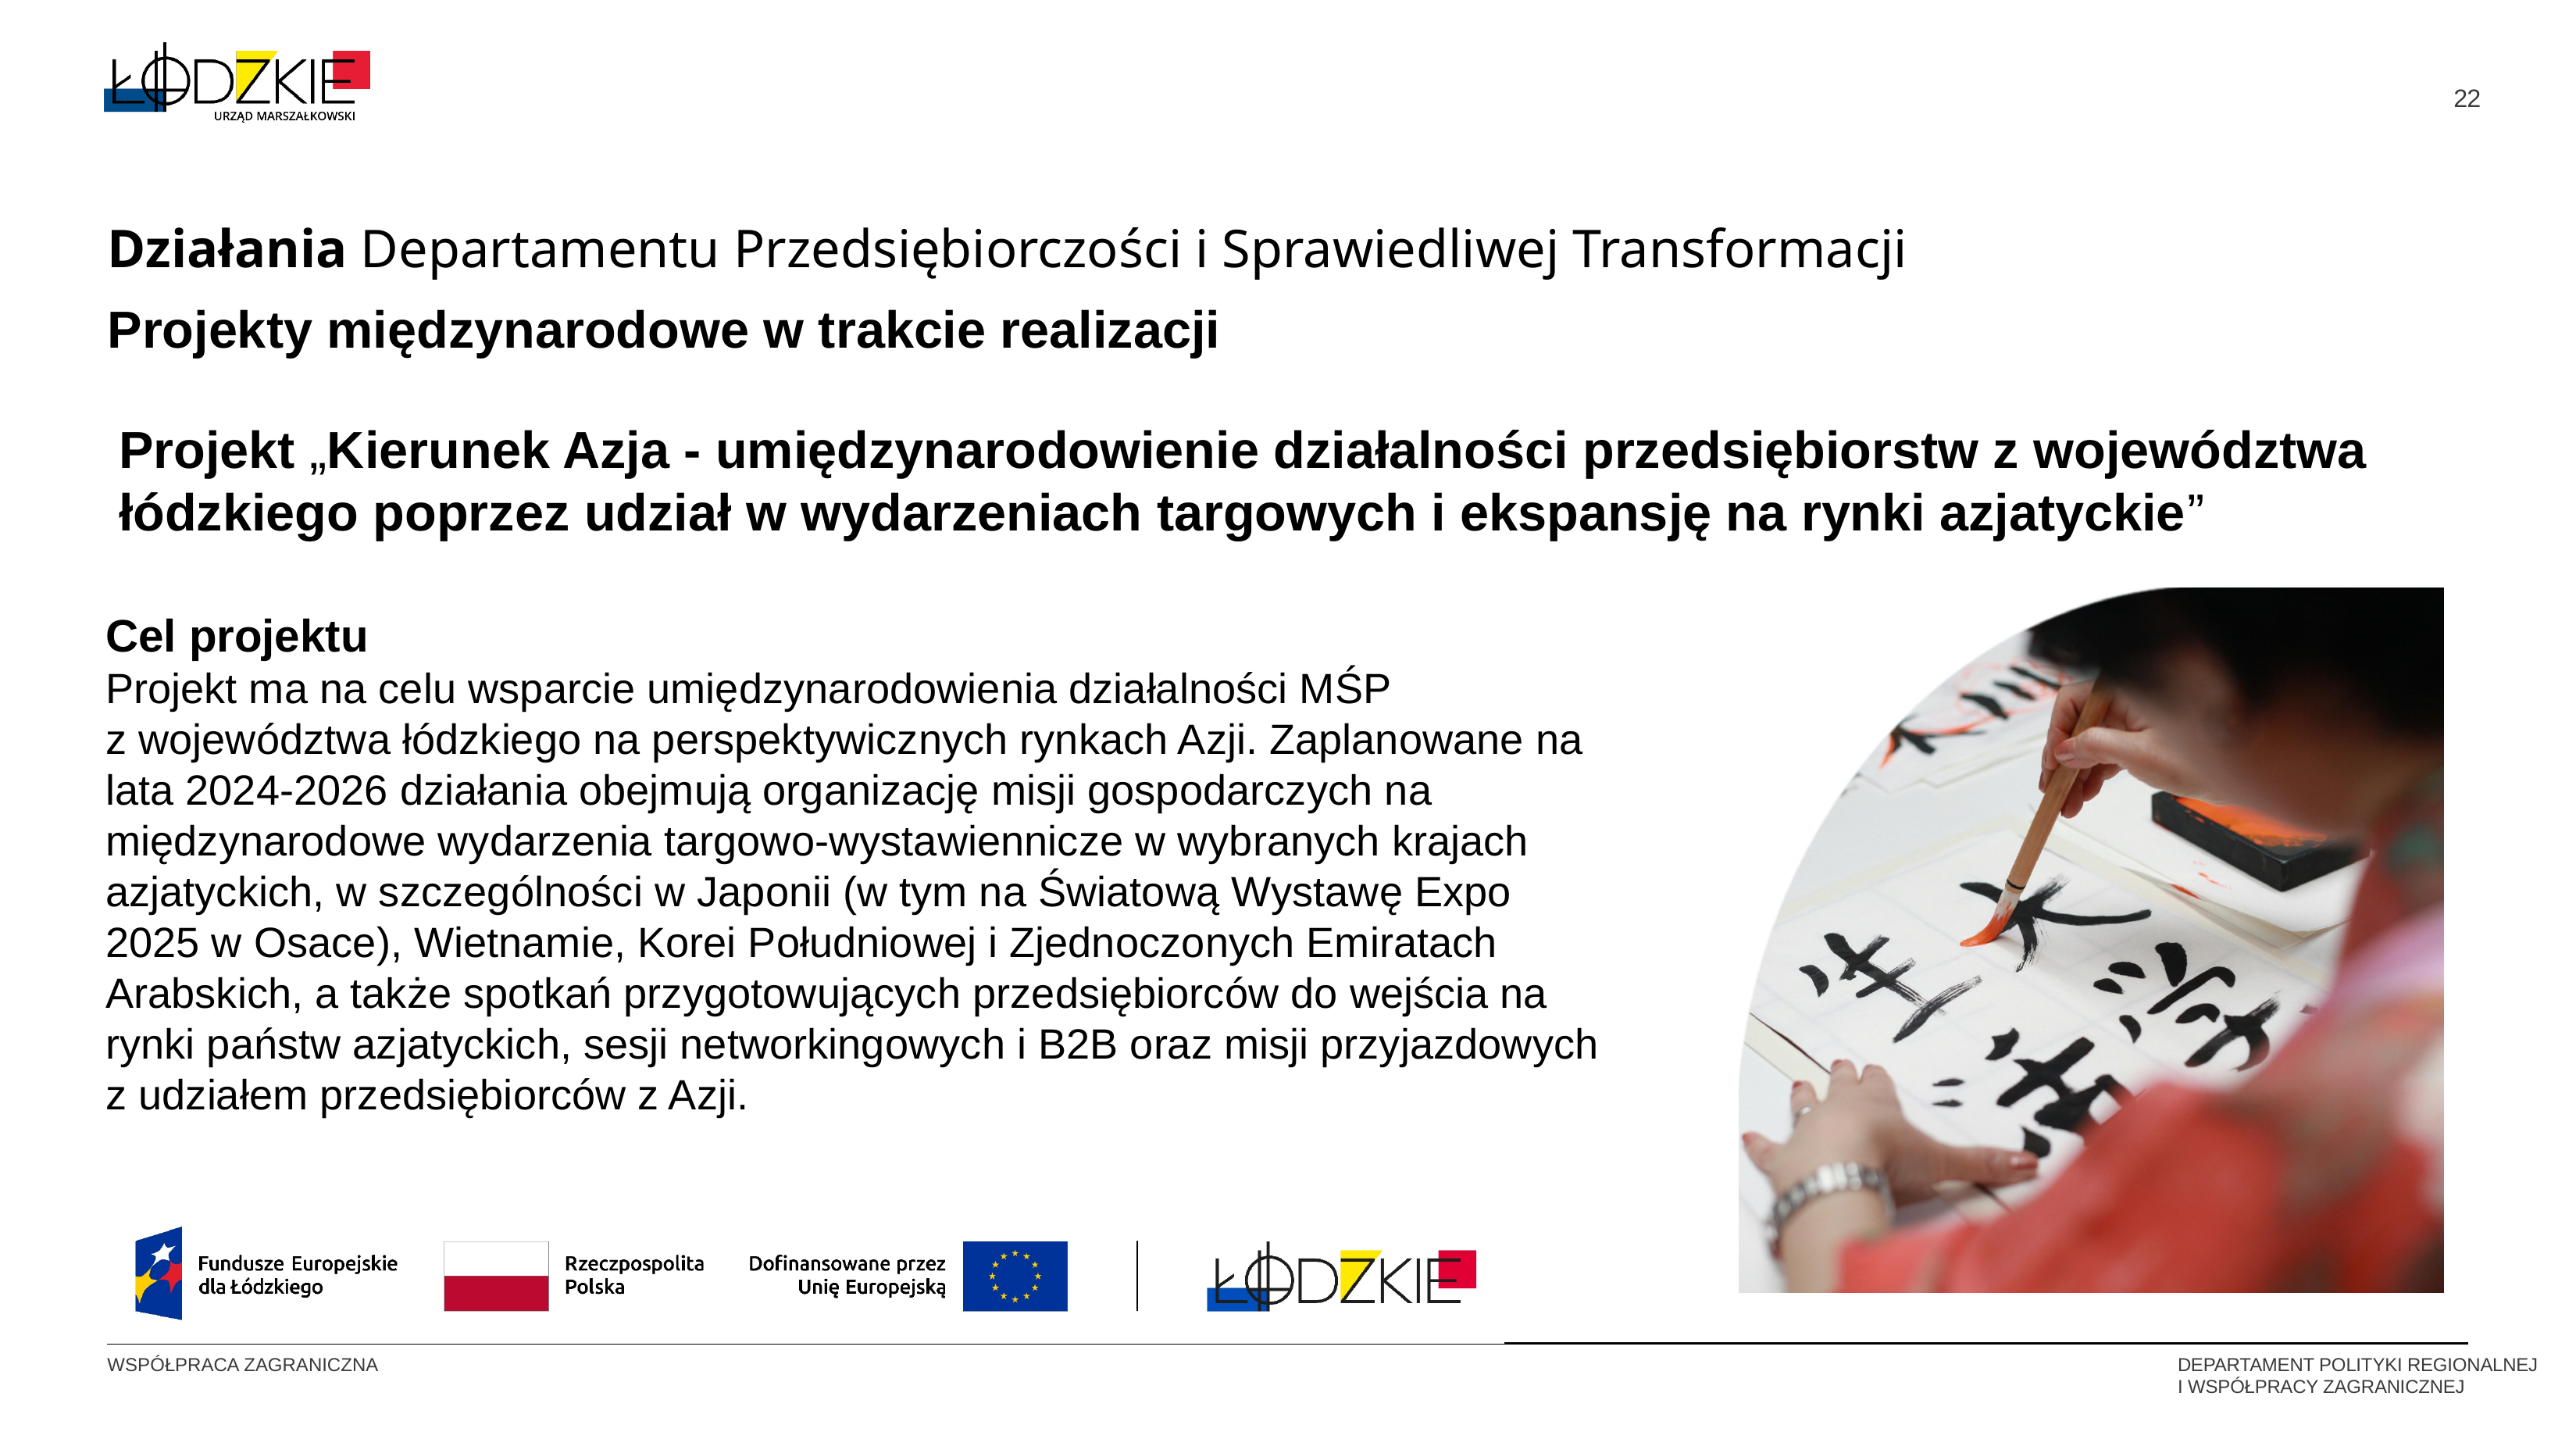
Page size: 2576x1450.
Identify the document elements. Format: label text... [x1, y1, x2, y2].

footer DEPARTAMENT POLITYKI REGIONALNEJ I WSPÓŁPRACY ZAGRANICZNEJ [2176, 1349, 2553, 1450]
title Działania Departamentu Przedsiębiorczości i Sprawiedliwej Transformacji Projekty międzynarodowe w trakcie realizacji [105, 176, 2515, 440]
text_box Projekt „Kierunek Azja - umiędzynarodowienie działalności przedsiębiorstw z województwa łódzkiego poprzez udział w wydarzeniach targowych i ekspansję na rynki azjatyckie” [107, 410, 2496, 547]
slide_number WSPÓŁPRACA ZAGRANICZNA [105, 1349, 482, 1450]
text_box Cel projektu Projekt ma na celu wsparcie umiędzynarodowienia działalności MŚP z województwa łódzkiego na perspektywicznych rynkach Azji. Zaplanowane na lata 2024-2026 działania obejmują organizację misji gospodarczych na międzynarodowe wydarzenia targowo-wystawiennicze w wybranych krajach azjatyckich, w szczególności w Japonii (w tym na Światową Wystawę Expo 2025 w Osace), Wietnamie, Korei Południowej i Zjednoczonych Emiratach Arabskich, a także spotkań przygotowujących przedsiębiorców do wejścia na rynki państw azjatyckich, sesji networkingowych i B2B oraz misji przyjazdowych z udziałem przedsiębiorców z Azji. [105, 602, 1619, 1119]
picture [107, 1202, 1504, 1344]
text_box 22 [2452, 80, 2489, 112]
picture [104, 42, 370, 123]
picture [1739, 588, 2444, 1293]
